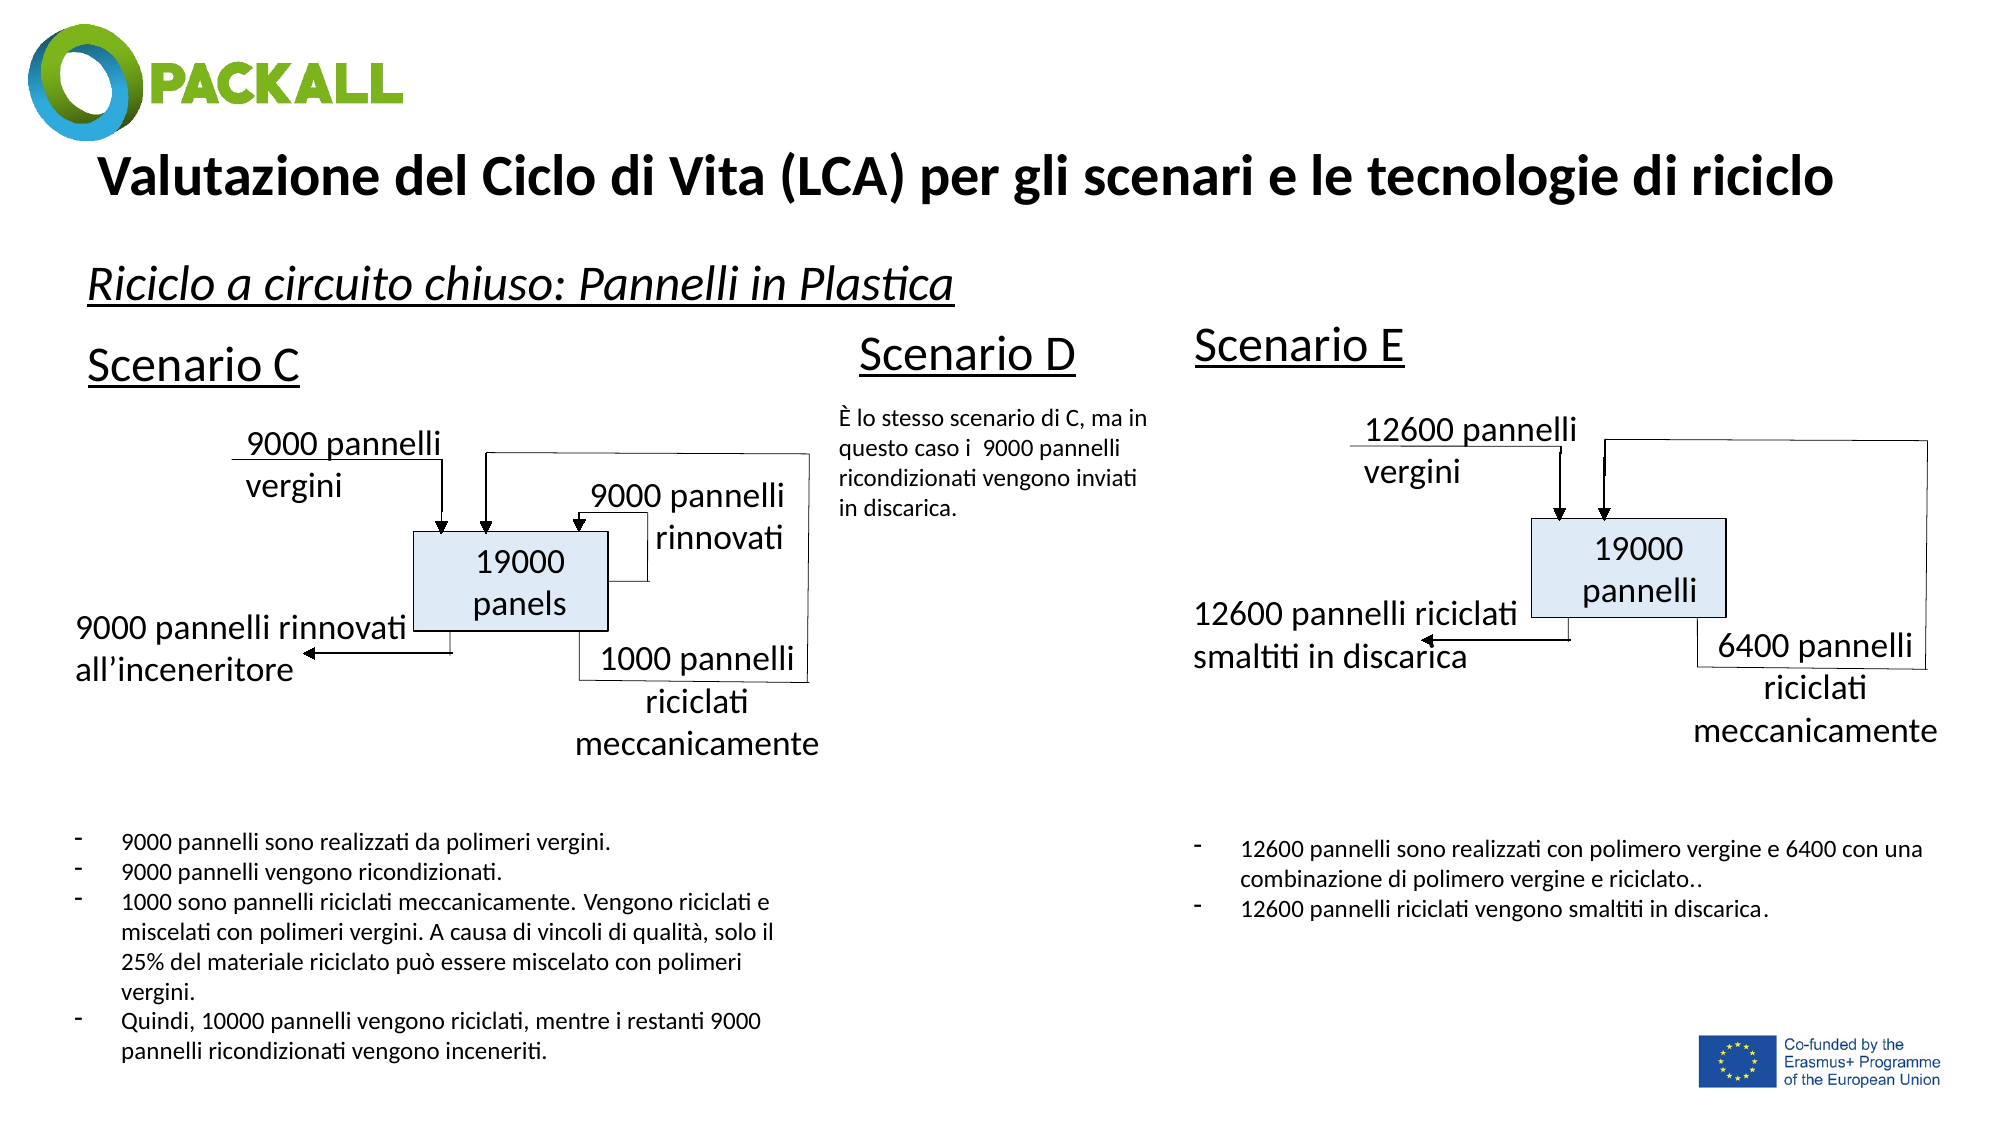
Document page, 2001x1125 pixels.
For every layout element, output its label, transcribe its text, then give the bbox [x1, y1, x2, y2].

text_box È lo stesso scenario di C, ma in questo caso i 9000 pannelli ricondizionati vengono inviati in discarica. [824, 393, 1171, 529]
picture [28, 24, 403, 143]
text_box 12600 pannelli sono realizzati con polimero vergine e 6400 con una combinazione di polimero vergine e riciclato.. 12600 pannelli riciclati vengono smaltiti in discarica. [1178, 824, 1984, 930]
text_box Riciclo a circuito chiuso: Pannelli in Plastica [71, 242, 1820, 318]
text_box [71, 409, 866, 786]
text_box Scenario D [844, 313, 1091, 388]
text_box 9000 pannelli sono realizzati da polimeri vergini. 9000 pannelli vengono ricondizionati. 1000 sono pannelli riciclati meccanicamente. Vengono riciclati e miscelati con polimeri vergini. A causa di vincoli di qualità, solo il 25% del materiale riciclato può essere miscelato con polimeri vergini. Quindi, 10000 pannelli vengono riciclati, mentre i restanti 9000 pannelli ricondizionati vengono inceneriti. [59, 818, 799, 1073]
text_box Scenario C [72, 324, 316, 399]
text_box Scenario E [1179, 303, 1420, 379]
text_box Valutazione del Ciclo di Vita (LCA) per gli scenari e le tecnologie di riciclo [83, 129, 1870, 214]
picture [1686, 1024, 1953, 1097]
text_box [1189, 395, 1984, 773]
